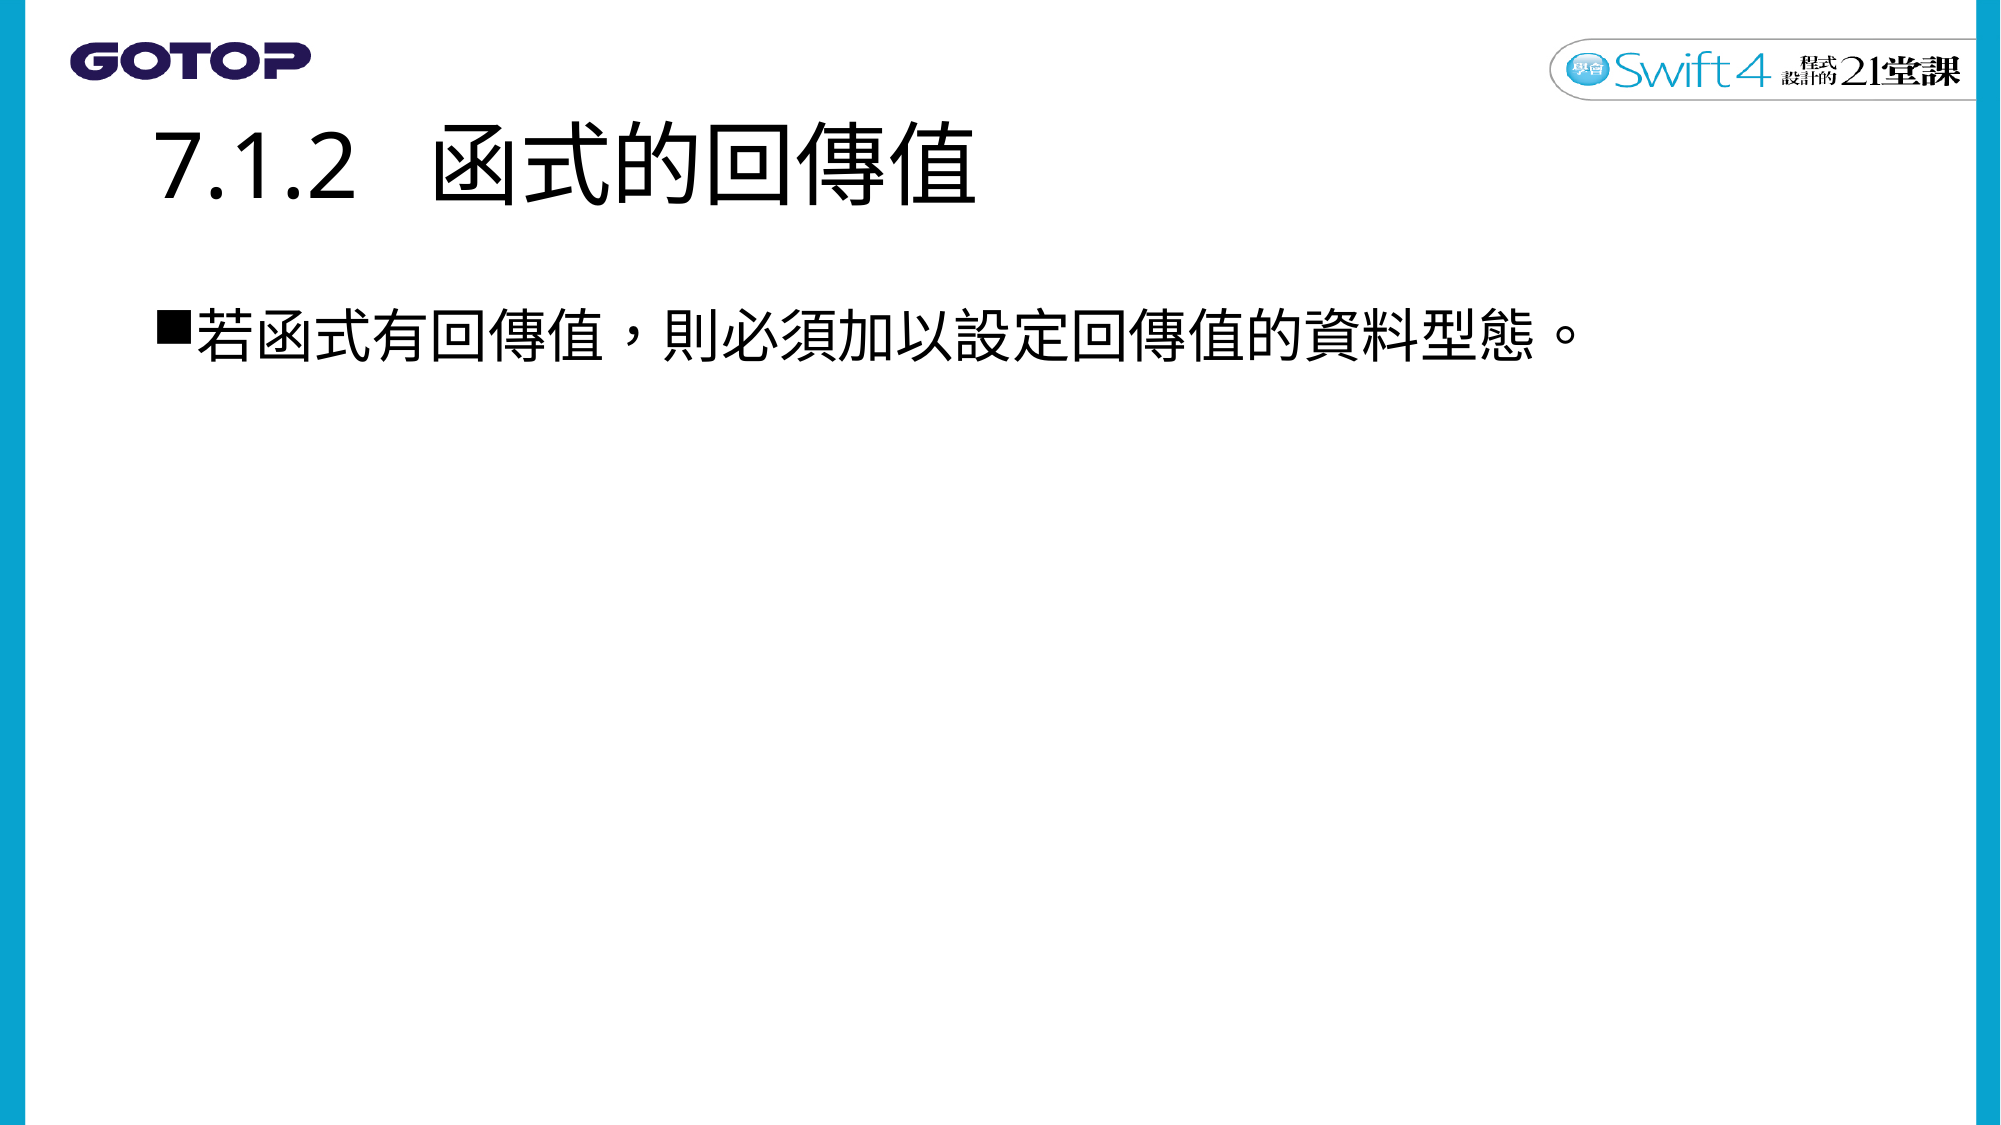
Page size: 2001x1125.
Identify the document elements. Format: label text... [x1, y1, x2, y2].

list 若函式有回傳值，則必須加以設定回傳值的資料型態。 [137, 299, 1863, 1014]
title 7.1.2 函式的回傳值 [137, 59, 1863, 278]
picture [26, 0, 1976, 1125]
